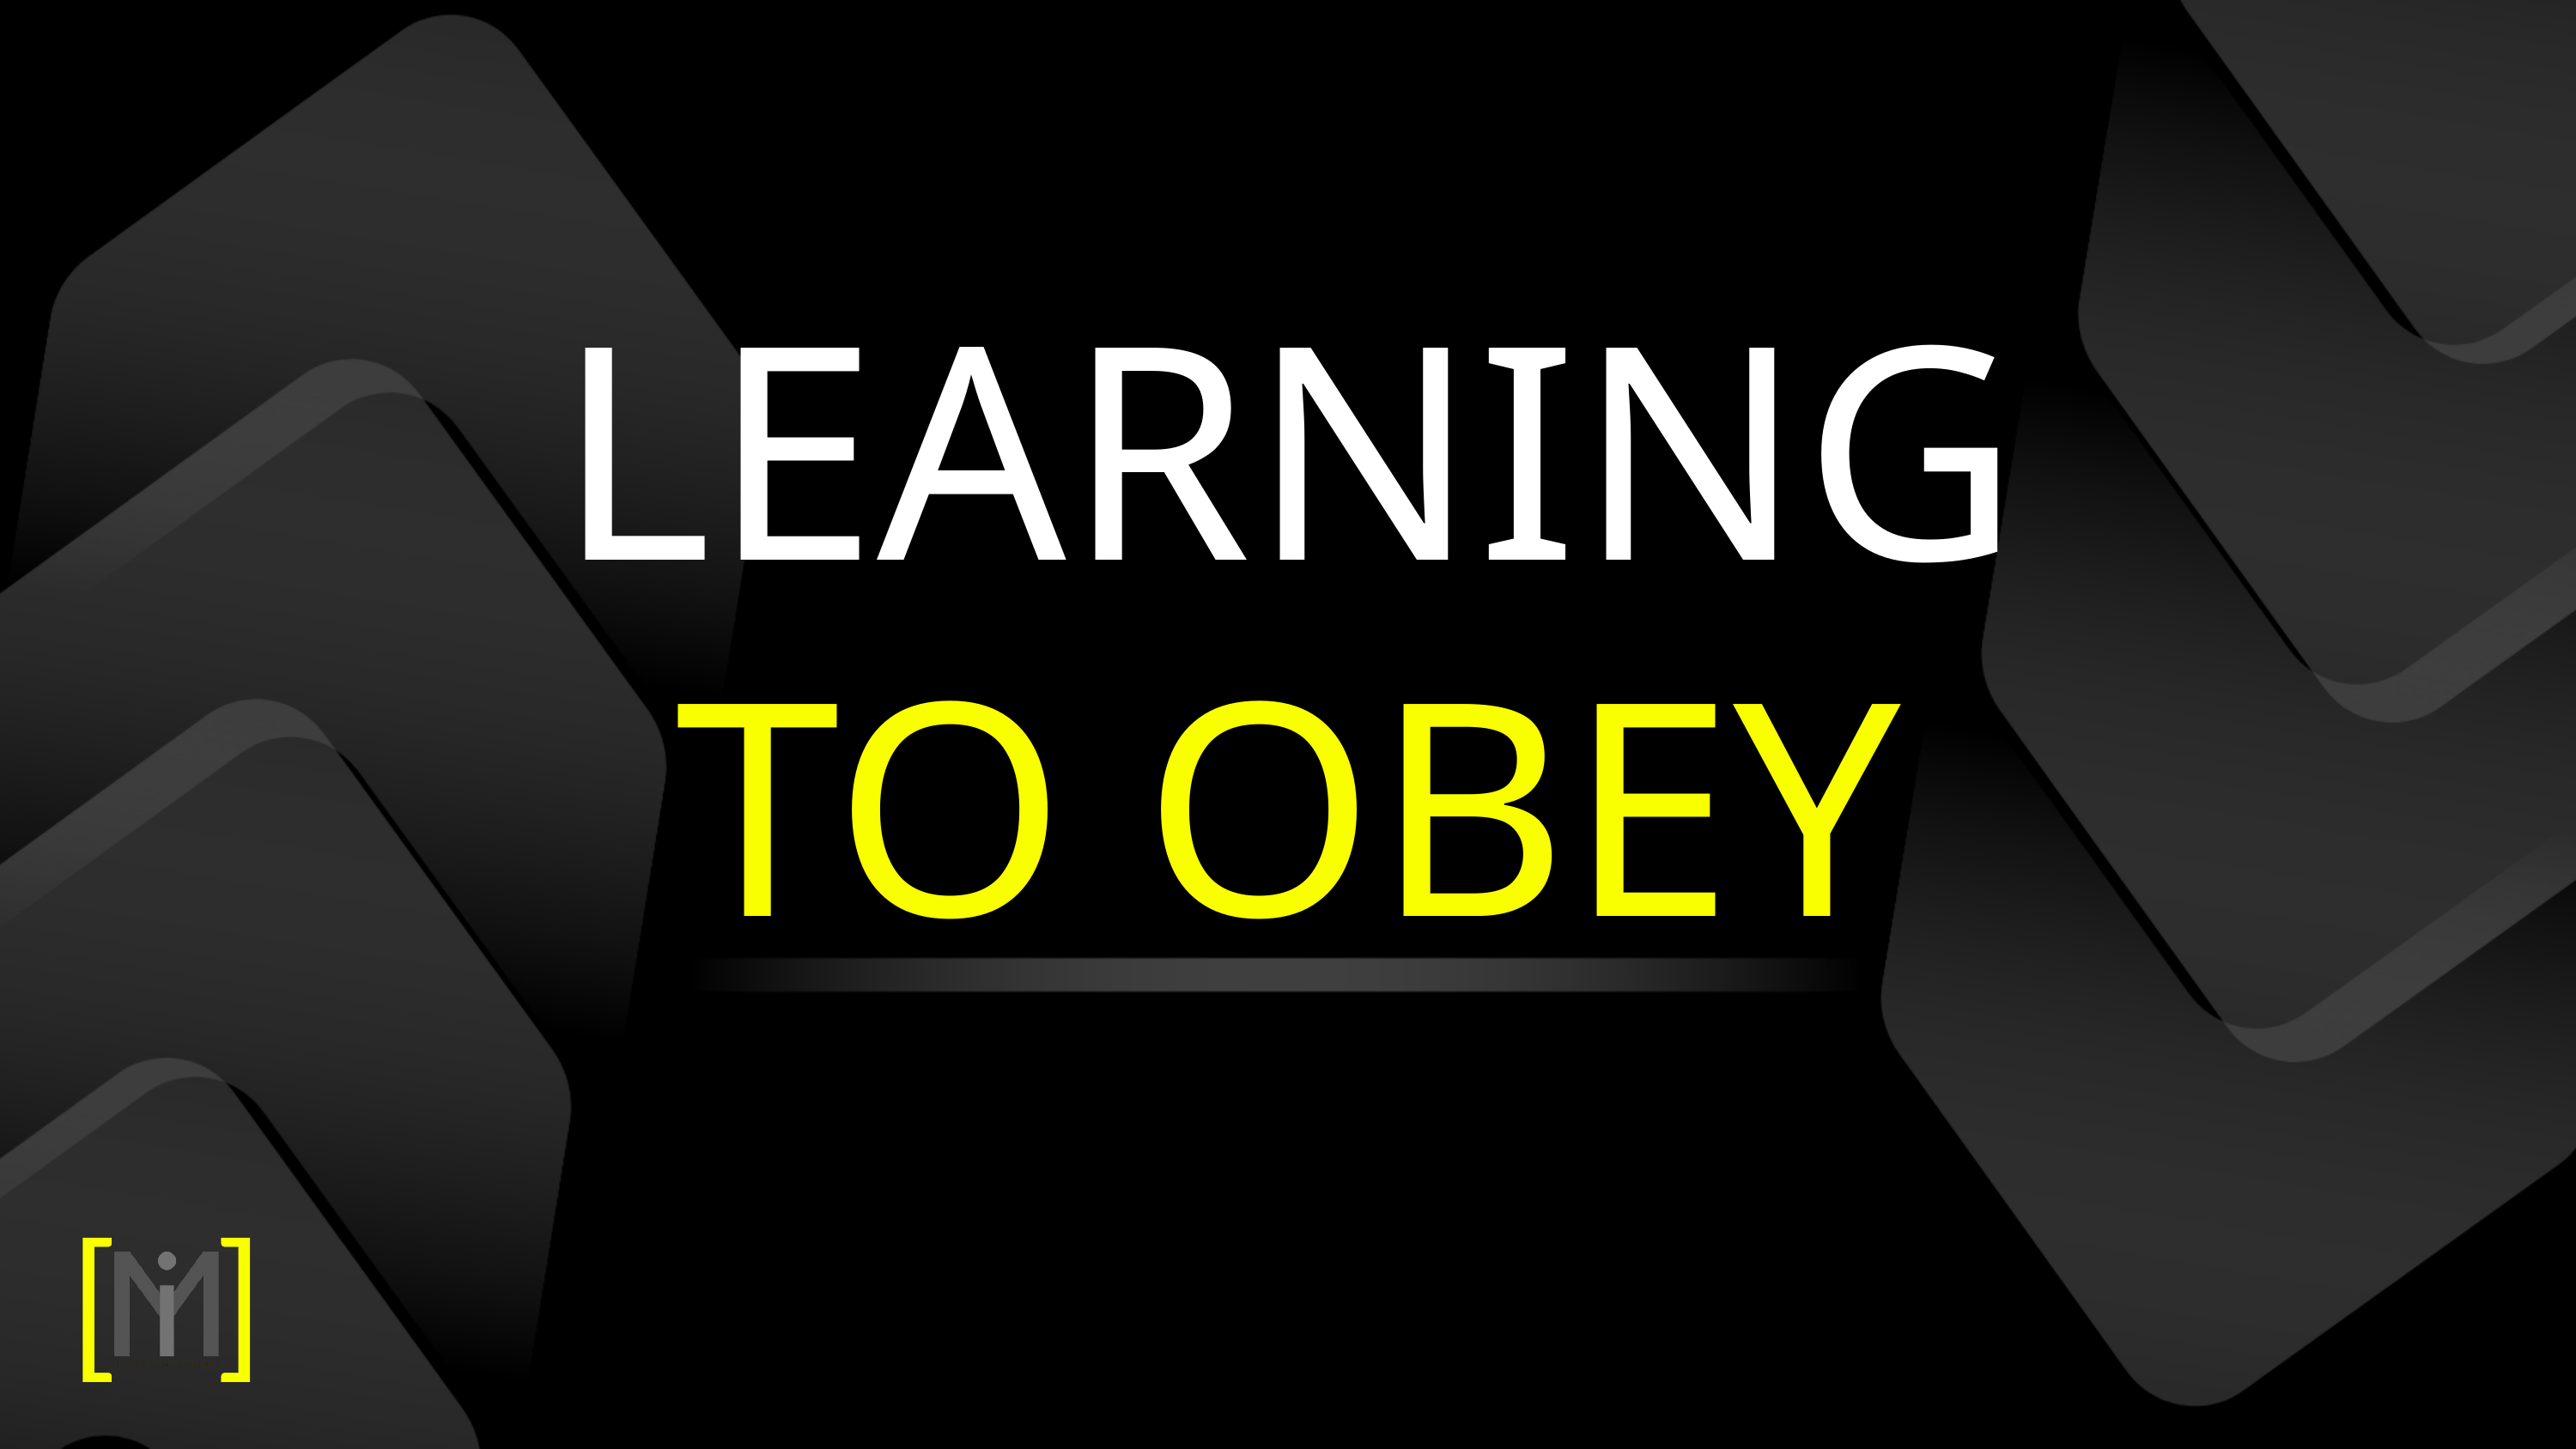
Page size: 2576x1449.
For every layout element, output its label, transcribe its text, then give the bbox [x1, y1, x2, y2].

text_box LEARNING TO OBEY [144, 263, 2432, 976]
picture [0, 0, 2576, 1449]
